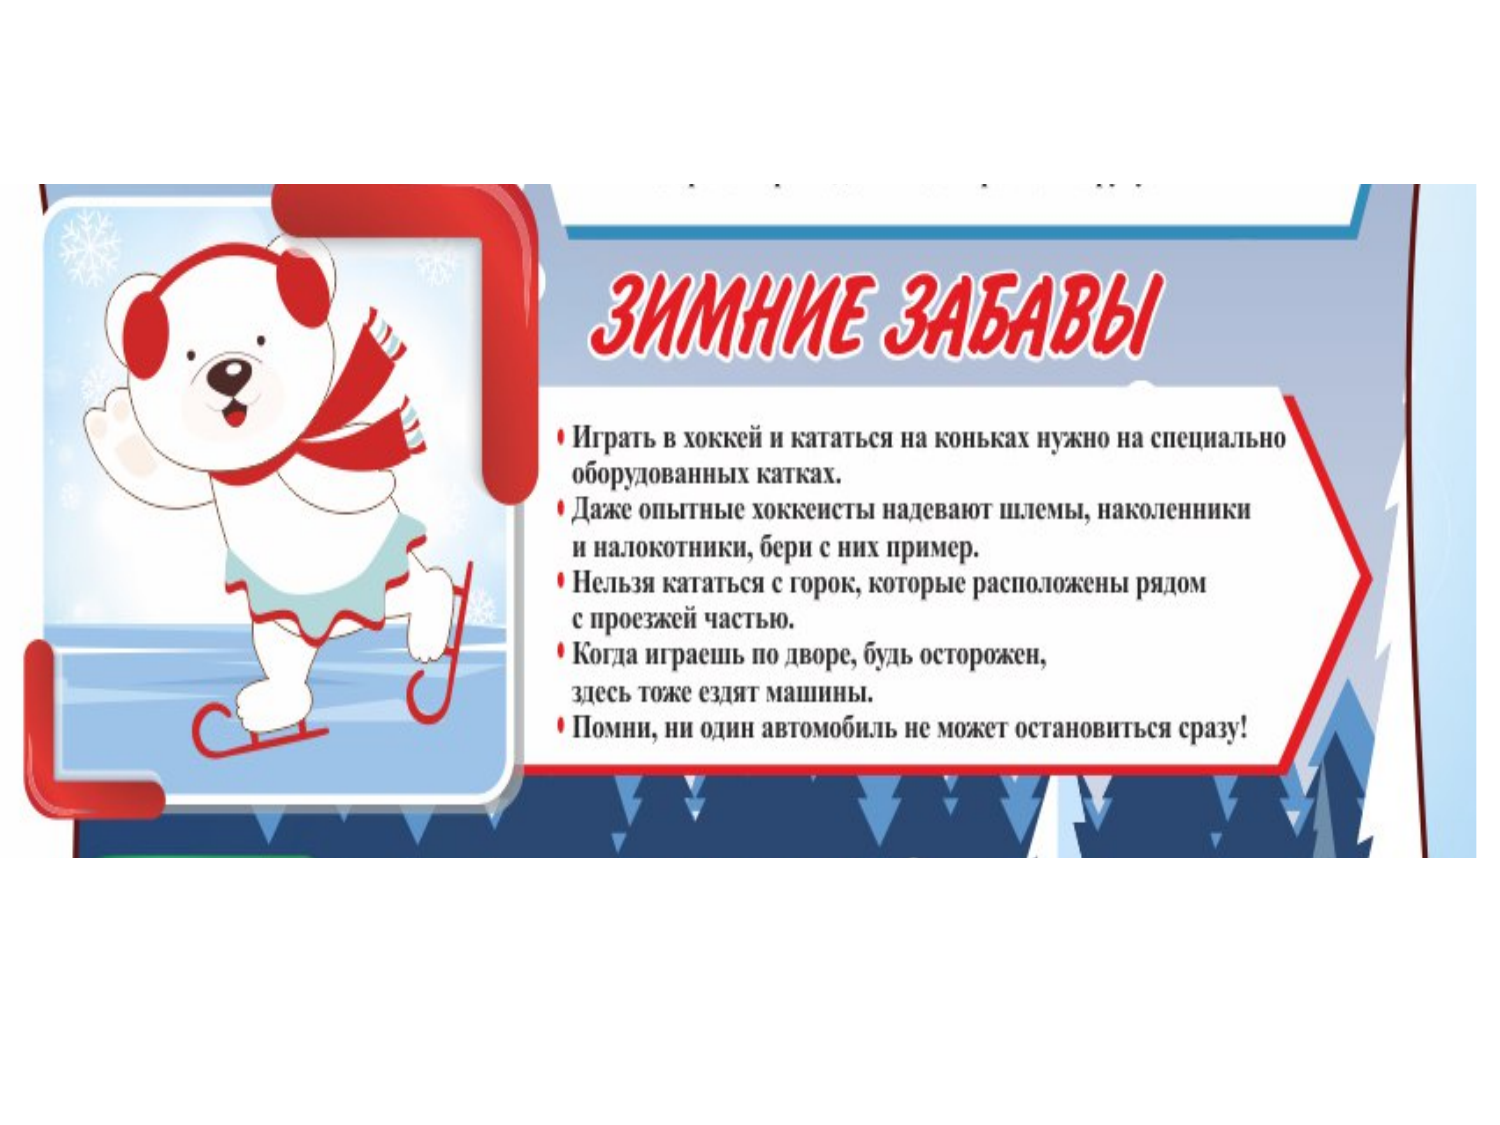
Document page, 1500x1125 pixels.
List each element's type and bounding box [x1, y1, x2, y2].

list [0, 184, 1477, 858]
